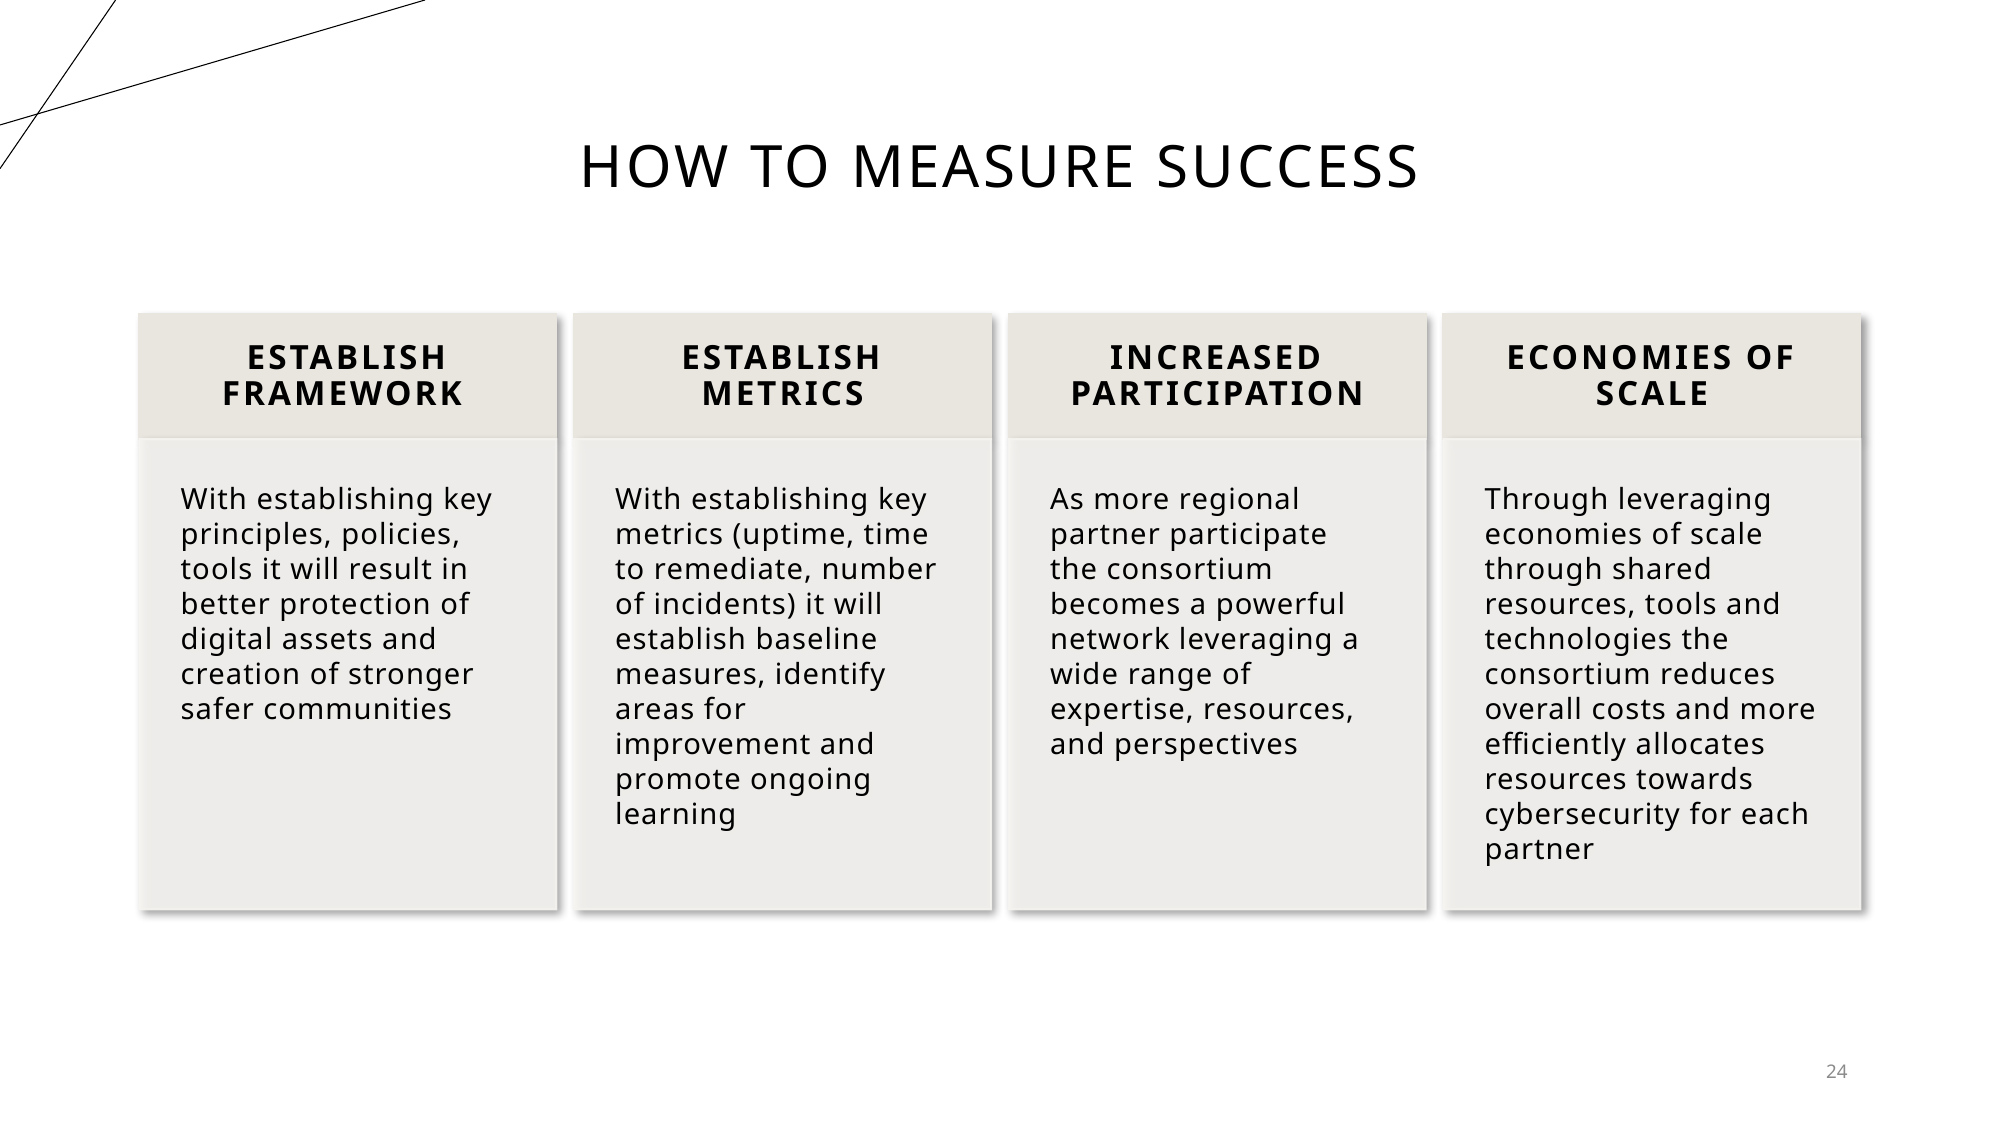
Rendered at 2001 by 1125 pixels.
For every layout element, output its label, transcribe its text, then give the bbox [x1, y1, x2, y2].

title How to measure success [137, 59, 1863, 278]
slide_number 24 [1412, 1042, 1863, 1103]
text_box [137, 304, 1863, 919]
